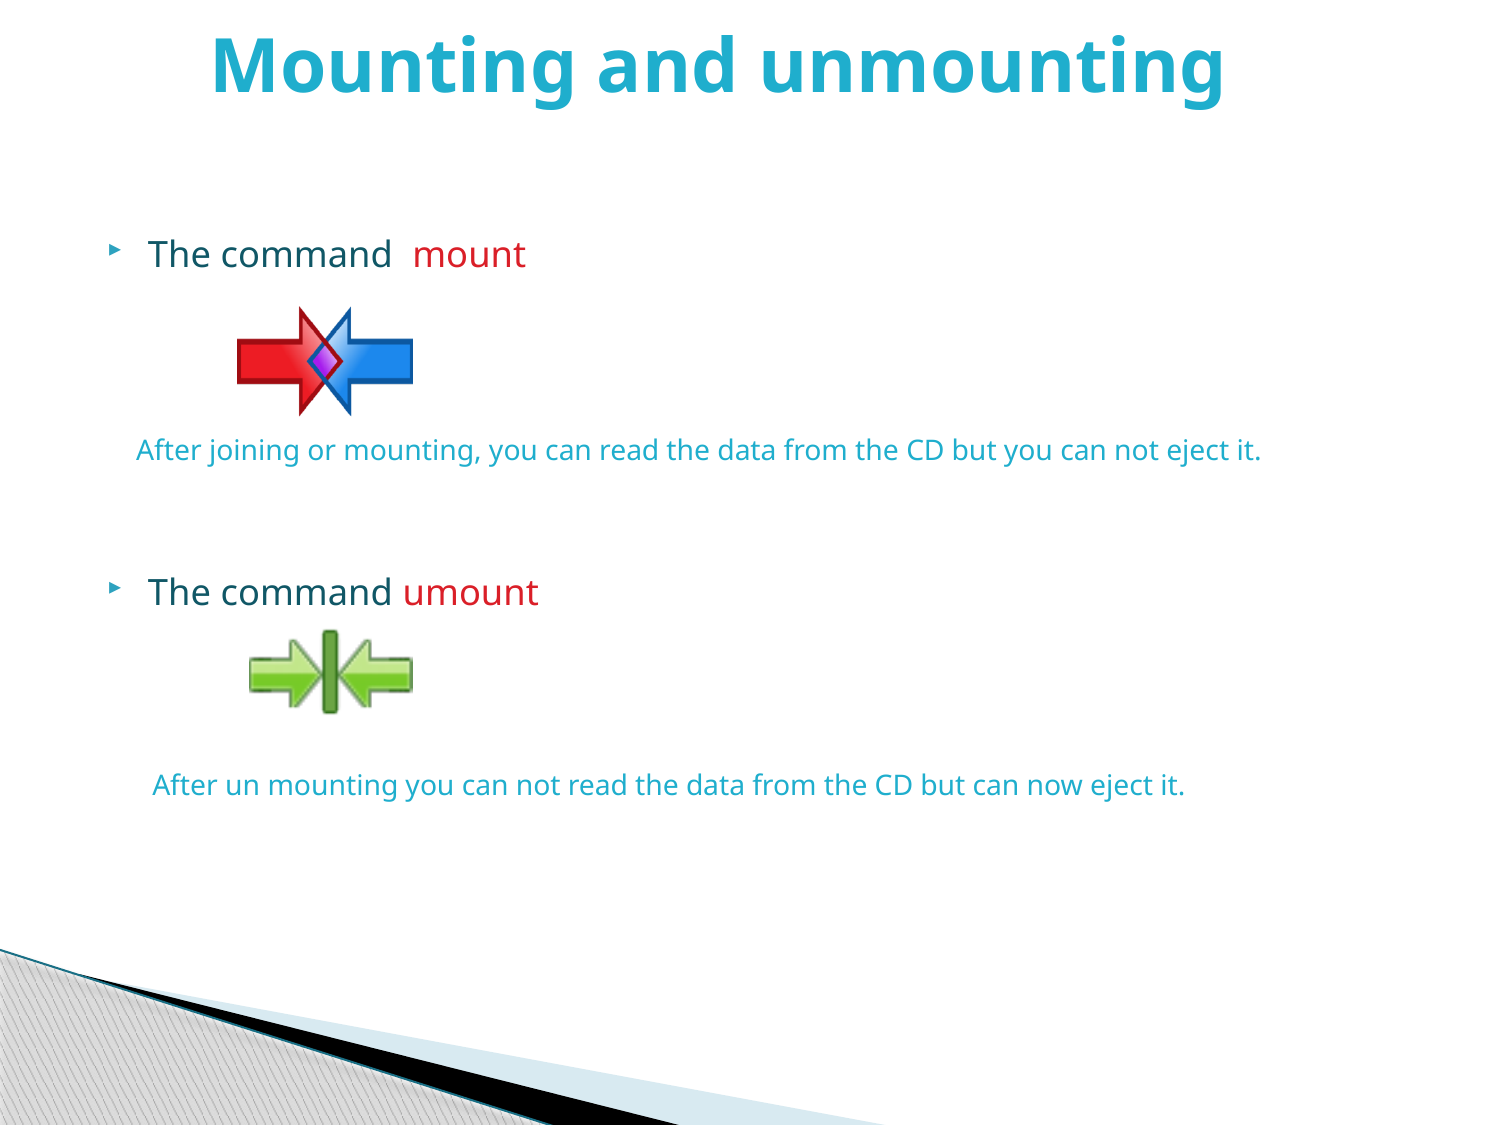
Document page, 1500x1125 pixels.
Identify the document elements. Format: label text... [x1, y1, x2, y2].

picture [237, 304, 413, 418]
picture [249, 574, 413, 776]
title Mounting and unmounting [0, 0, 1500, 150]
list The command mount After joining or mounting, you can read the data from the CD but you can not eject it. The command umount After un mounting you can not read the data from the CD but can now eject it. [75, 150, 1475, 1125]
